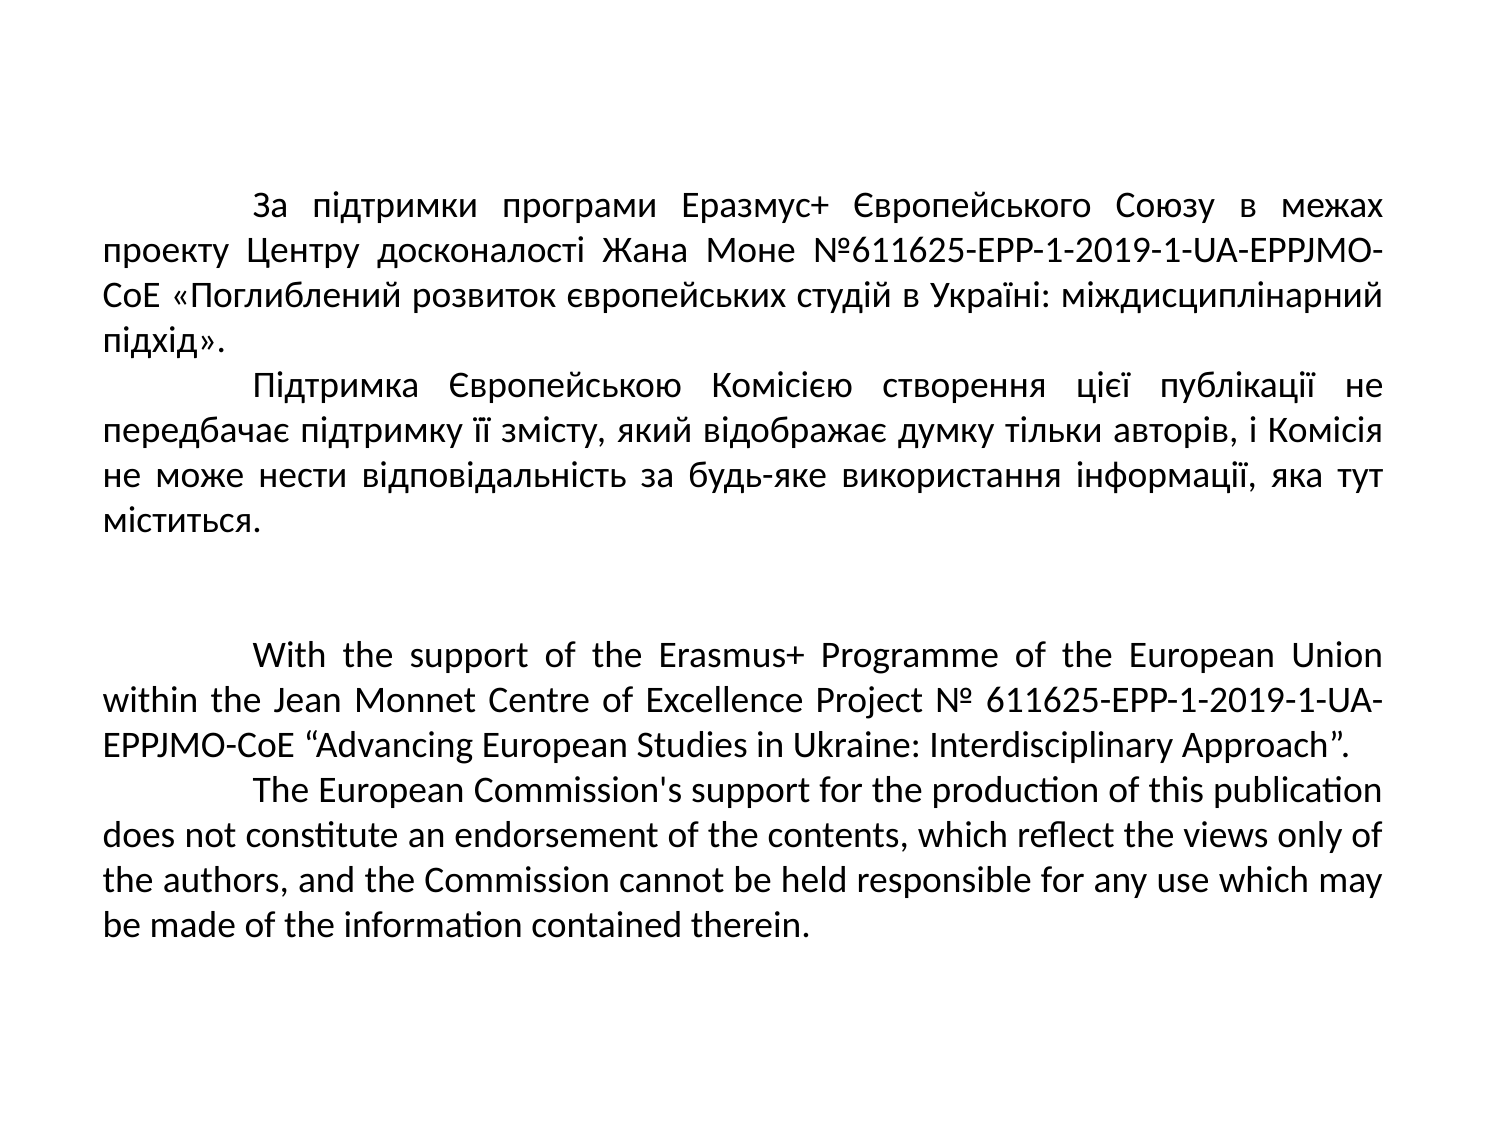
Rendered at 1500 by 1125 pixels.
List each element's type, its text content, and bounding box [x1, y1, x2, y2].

text_box За підтримки програми Еразмус+ Європейського Союзу в межах проекту Центру досконалості Жана Моне №611625-EPP-1-2019-1-UA-EPPJMO-CoE «Поглиблений розвиток європейських студій в Україні: міждисциплінарний підхід». Підтримка Європейською Комісією створення цієї публікації не передбачає підтримку її змісту, який відображає думку тільки авторів, і Комісія не може нести відповідальність за будь-яке використання інформації, яка тут міститься. With the support of the Erasmus+ Programme of the European Union within the Jean Monnet Centre of Excellence Project № 611625-EPP-1-2019-1-UA-EPPJMO-CoE “Advancing European Studies in Ukraine: Interdisciplinary Approach”. The European Commission's support for the production of this publication does not constitute an endorsement of the contents, which reflect the views only of the authors, and the Commission cannot be held responsible for any use which may be made of the information contained therein. [87, 172, 1400, 953]
